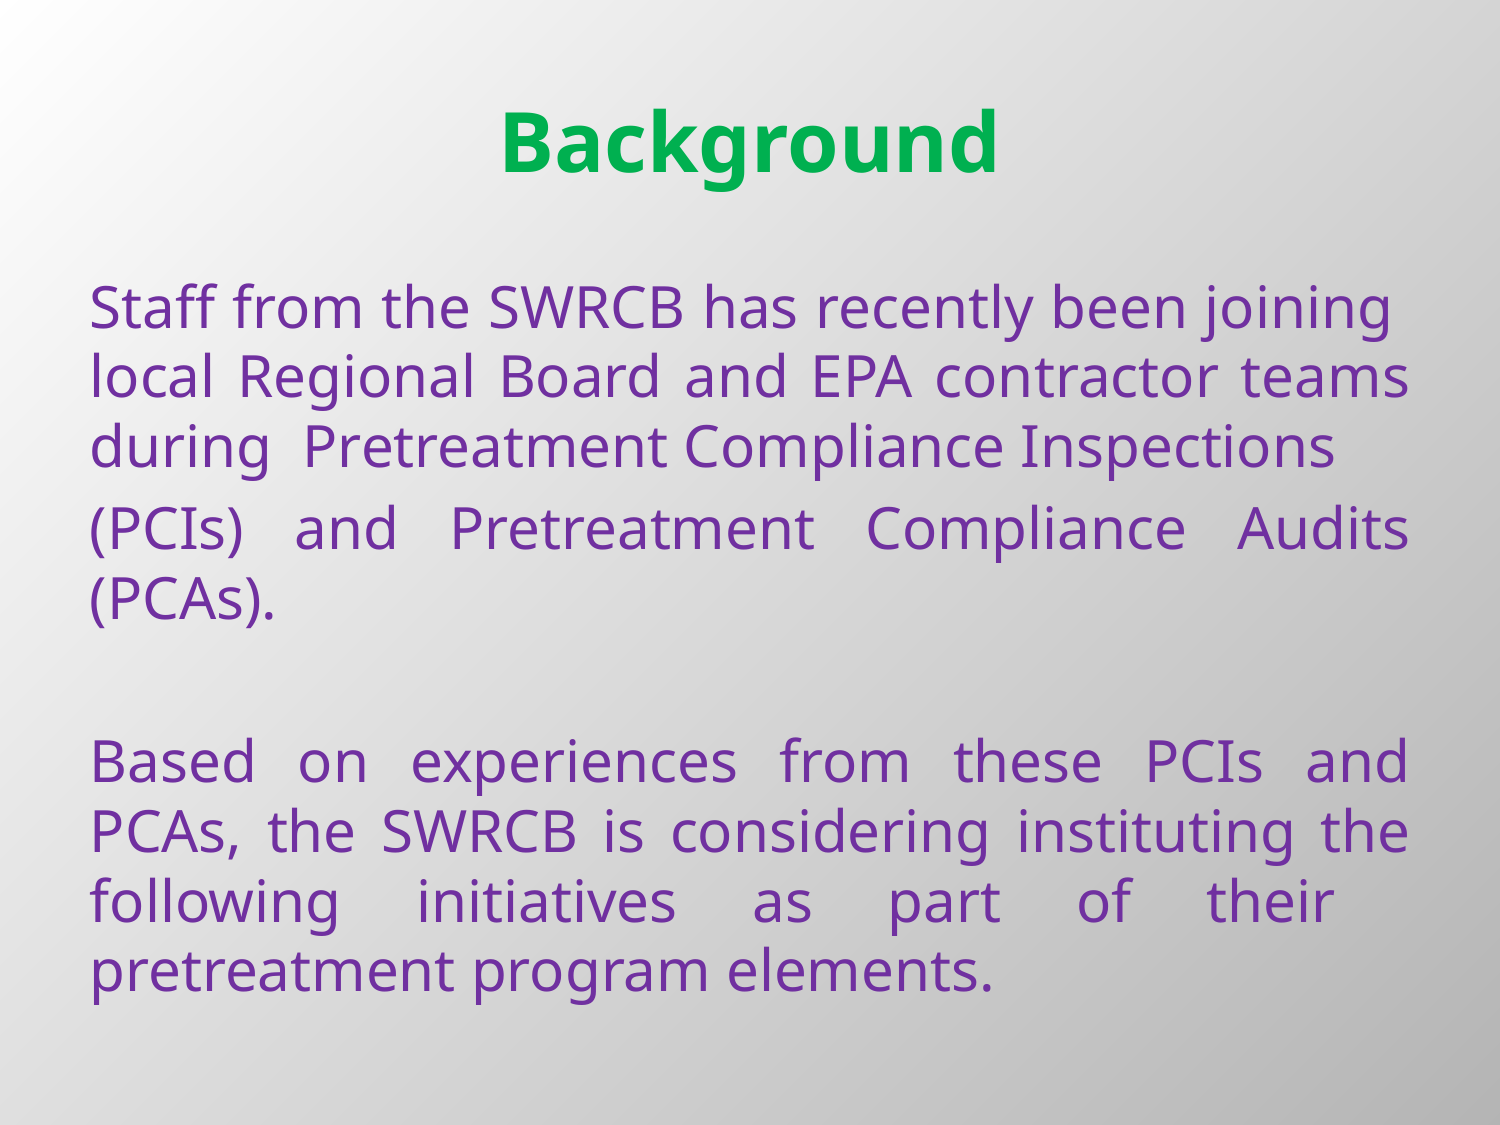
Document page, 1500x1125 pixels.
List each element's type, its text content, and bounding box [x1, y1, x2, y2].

list Staff from the SWRCB has recently been joining local Regional Board and EPA contractor teams during Pretreatment Compliance Inspections (PCIs) and Pretreatment Compliance Audits (PCAs). Based on experiences from these PCIs and PCAs, the SWRCB is considering instituting the following initiatives as part of their pretreatment program elements. [75, 262, 1425, 1035]
title Background [75, 45, 1425, 233]
